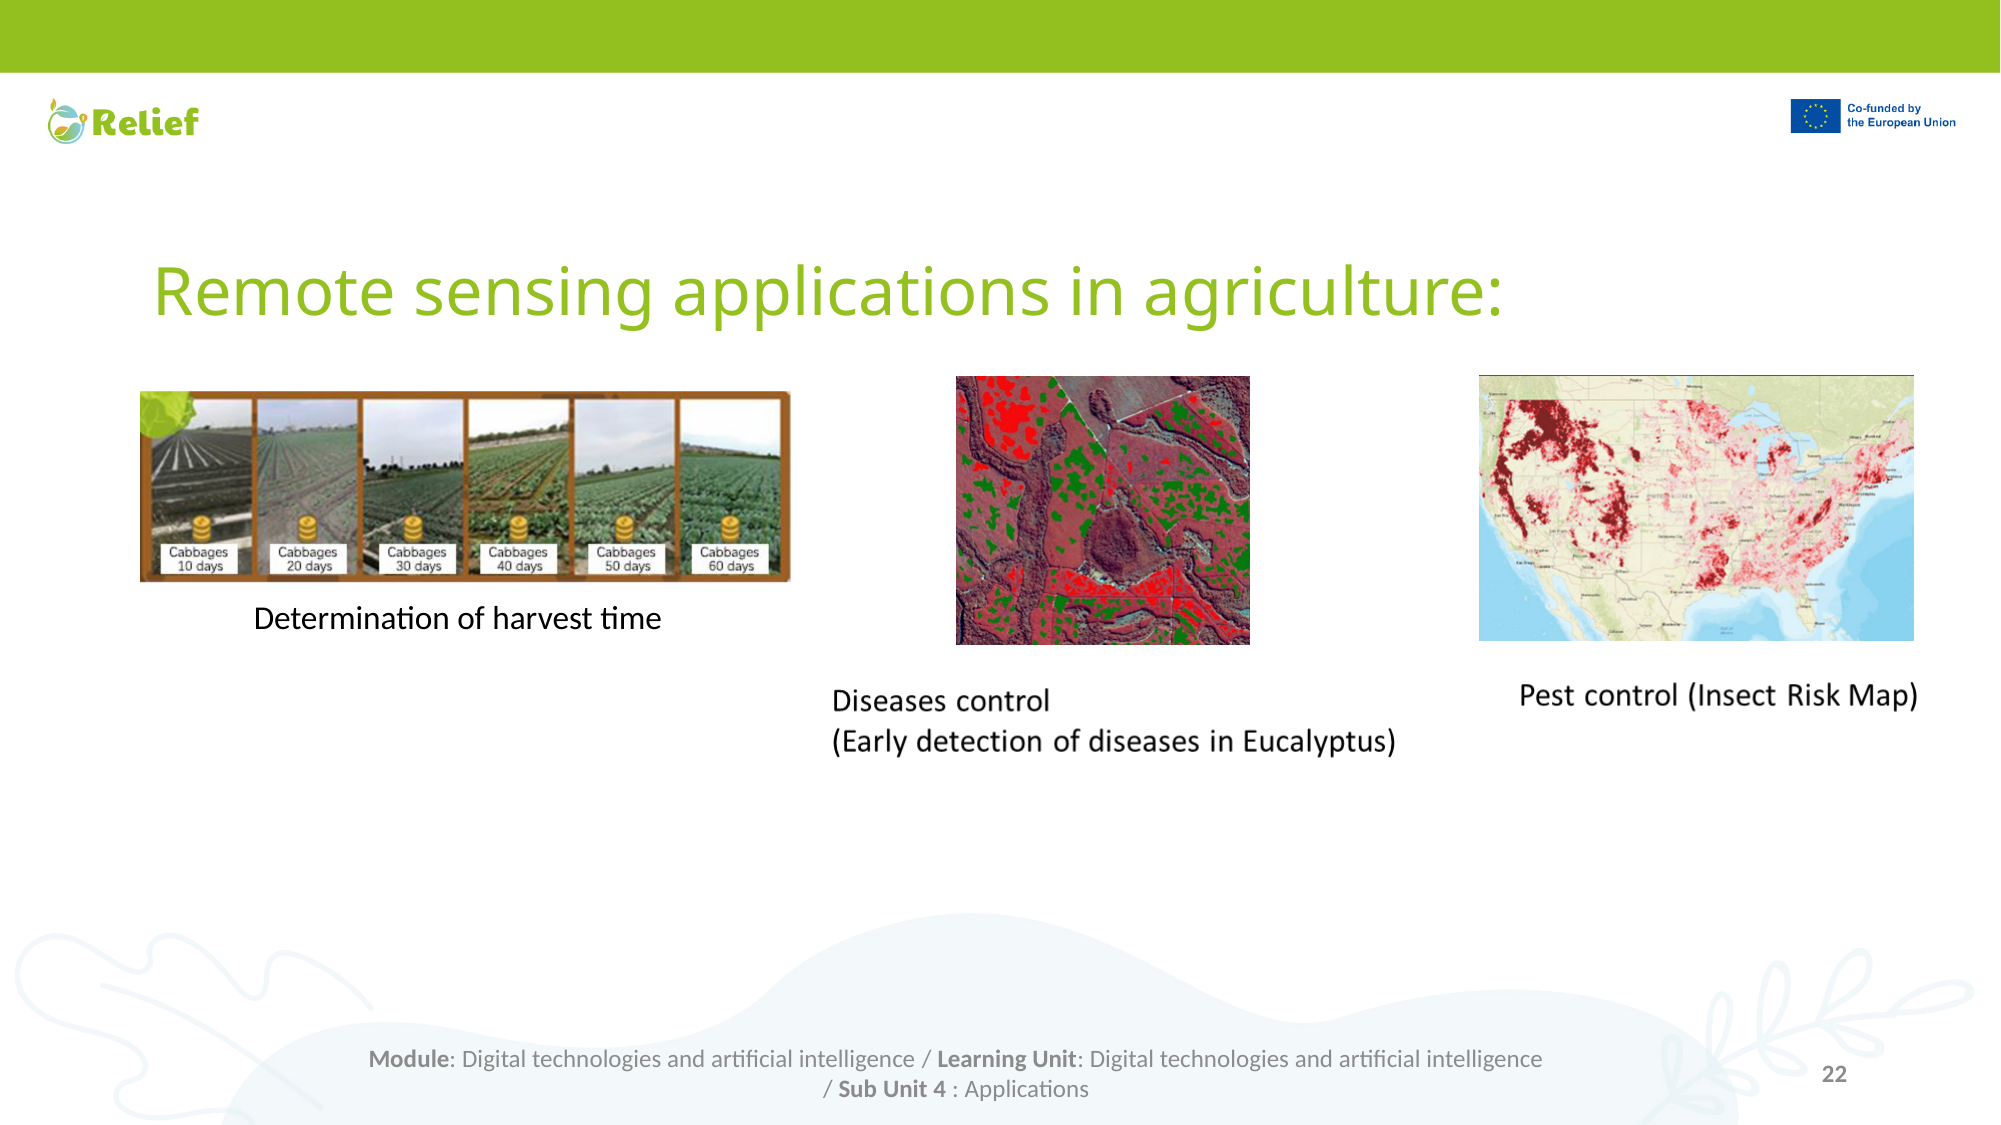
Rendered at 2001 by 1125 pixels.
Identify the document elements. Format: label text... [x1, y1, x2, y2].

footer Module: Digital technologies and artificial intelligence / Learning Unit: Digital technologies and artificial intelligence / Sub Unit 4 : Applications [137, 1023, 1775, 1122]
picture [0, 0, 2001, 1125]
title Remote sensing applications in agriculture: [137, 239, 1788, 338]
slide_number 22 [1787, 1042, 1863, 1103]
text_box Determination of harvest time [239, 590, 797, 644]
